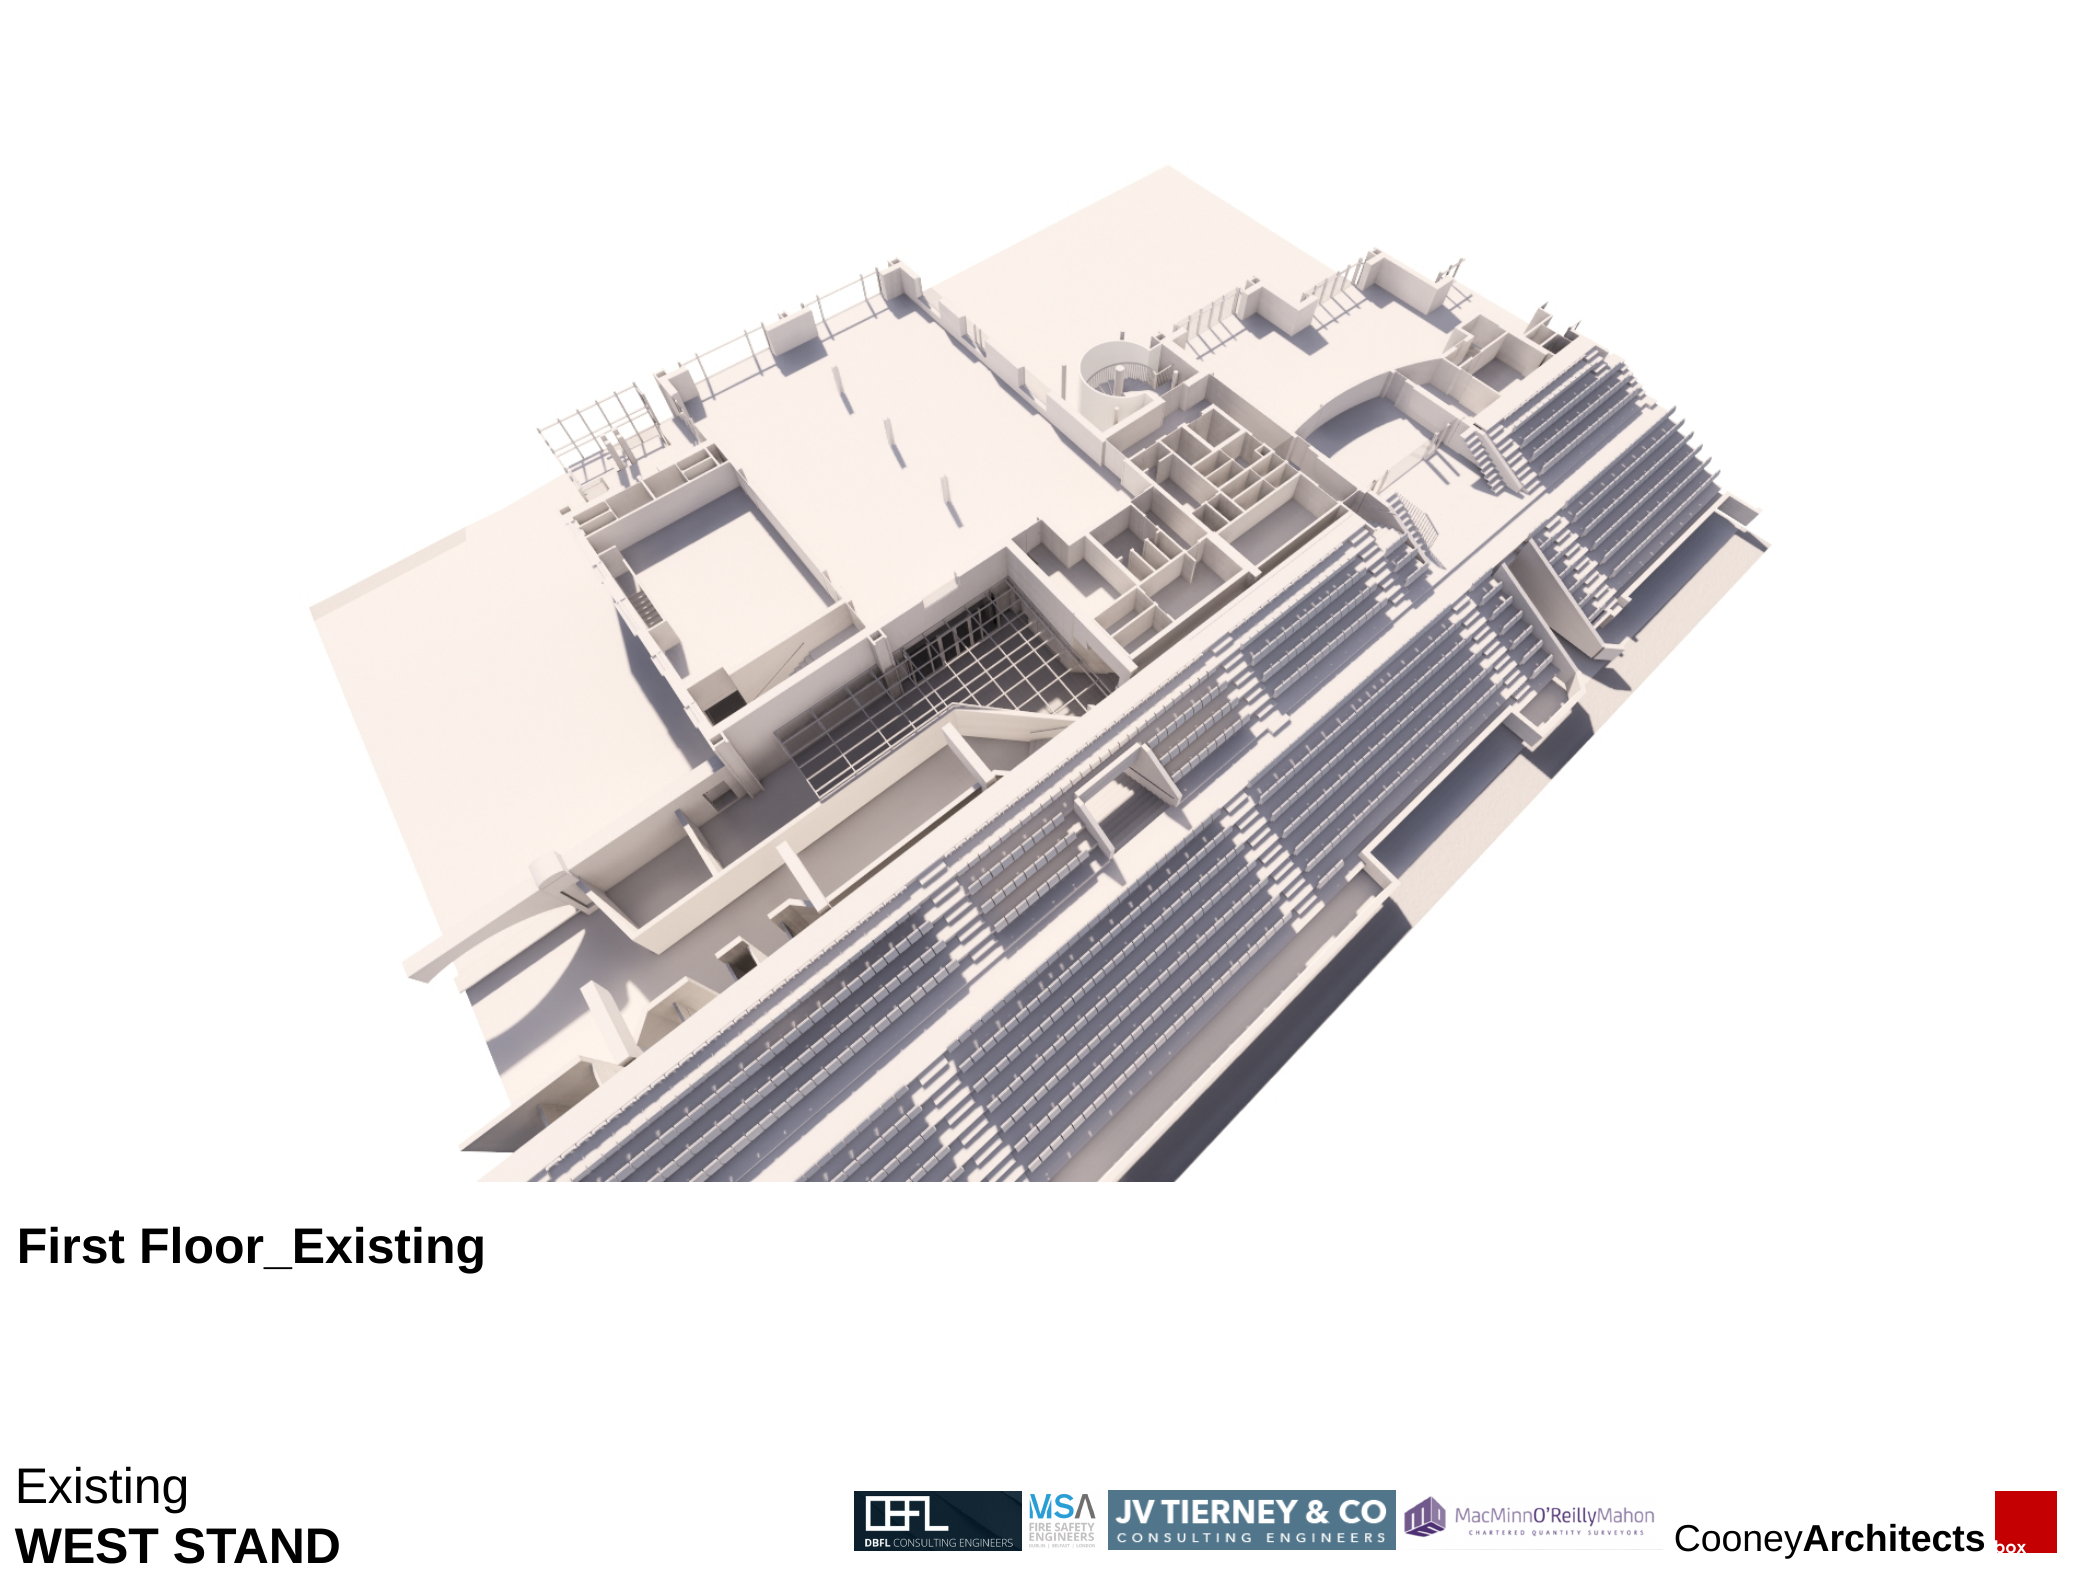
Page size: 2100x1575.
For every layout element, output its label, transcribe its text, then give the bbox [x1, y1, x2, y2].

text_box Existing WEST STAND [0, 1445, 456, 1575]
picture [0, 0, 2100, 1182]
text_box First Floor_Existing [2, 1206, 502, 1282]
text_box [854, 1490, 2057, 1567]
